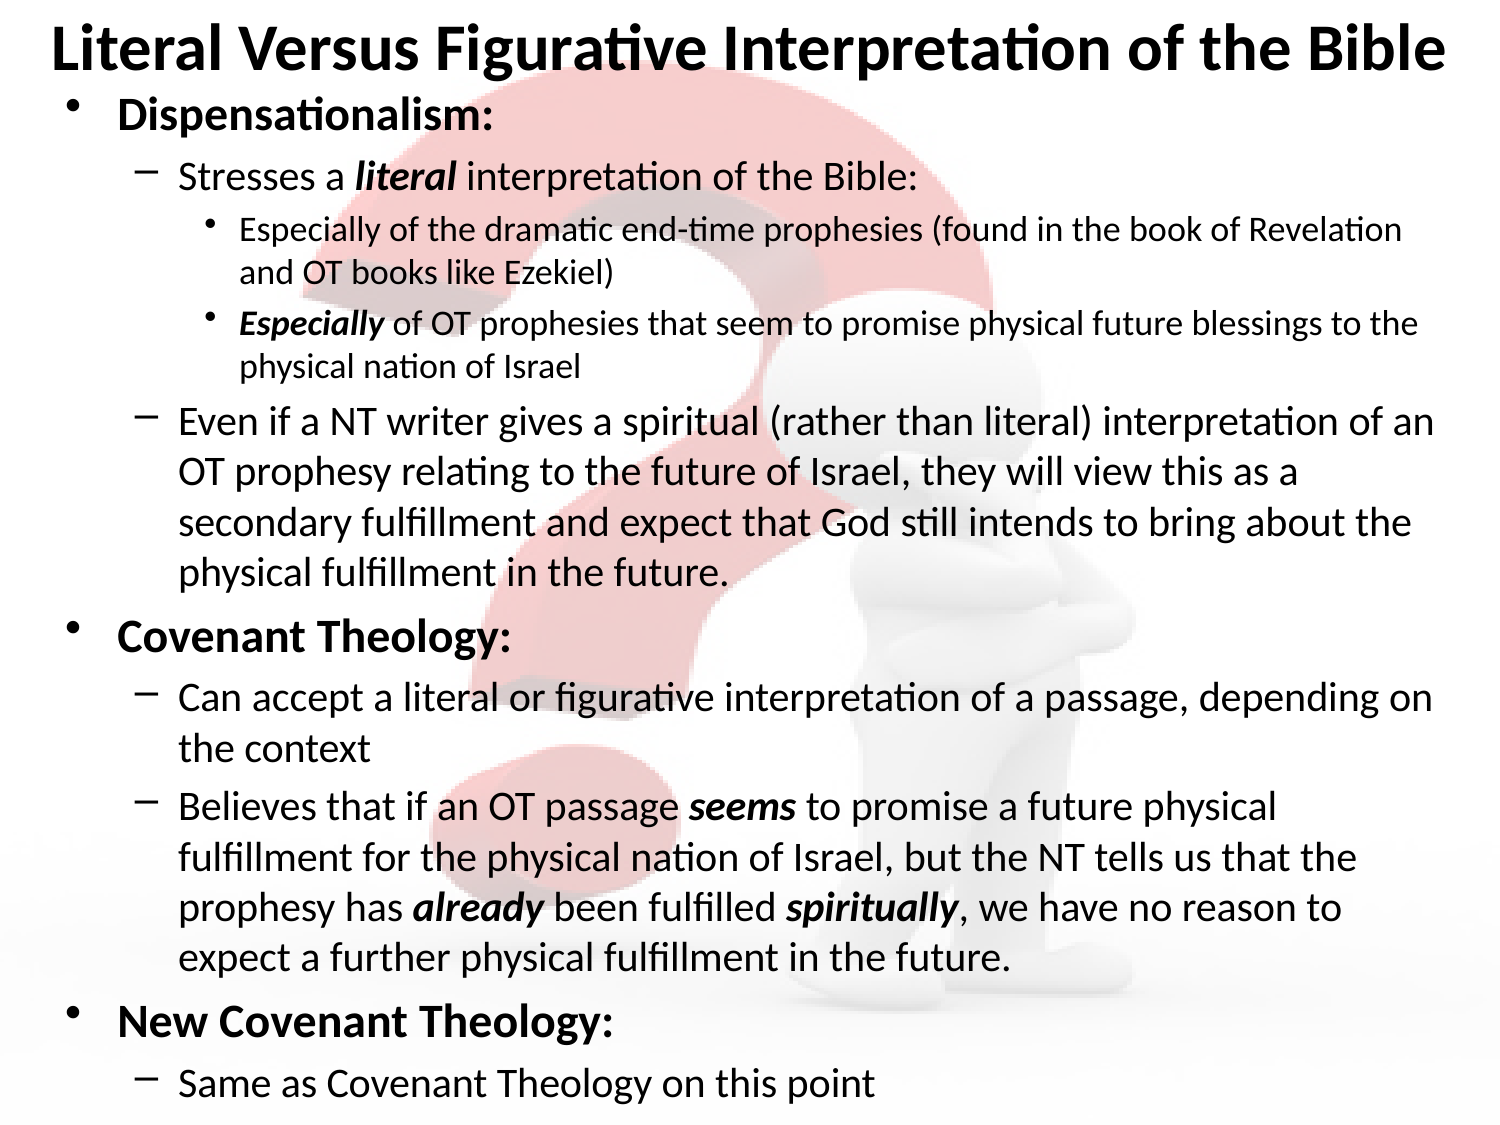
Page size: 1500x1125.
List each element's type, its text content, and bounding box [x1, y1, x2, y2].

list Dispensationalism: Stresses a literal interpretation of the Bible: Especially of the dramatic end-time prophesies (found in the book of Revelation and OT books like Ezekiel) Especially of OT prophesies that seem to promise physical future blessings to the physical nation of Israel Even if a NT writer gives a spiritual (rather than literal) interpretation of an OT prophesy relating to the future of Israel, they will view this as a secondary fulfillment and expect that God still intends to bring about the physical fulfillment in the future. Covenant Theology: Can accept a literal or figurative interpretation of a passage, depending on the context Believes that if an OT passage seems to promise a future physical fulfillment for the physical nation of Israel, but the NT tells us that the prophesy has already been fulfilled spiritually, we have no reason to expect a further physical fulfillment in the future. New Covenant Theology: Same as Covenant Theology on this point [49, 74, 1451, 1125]
title Literal Versus Figurative Interpretation of the Bible [0, 0, 1500, 88]
